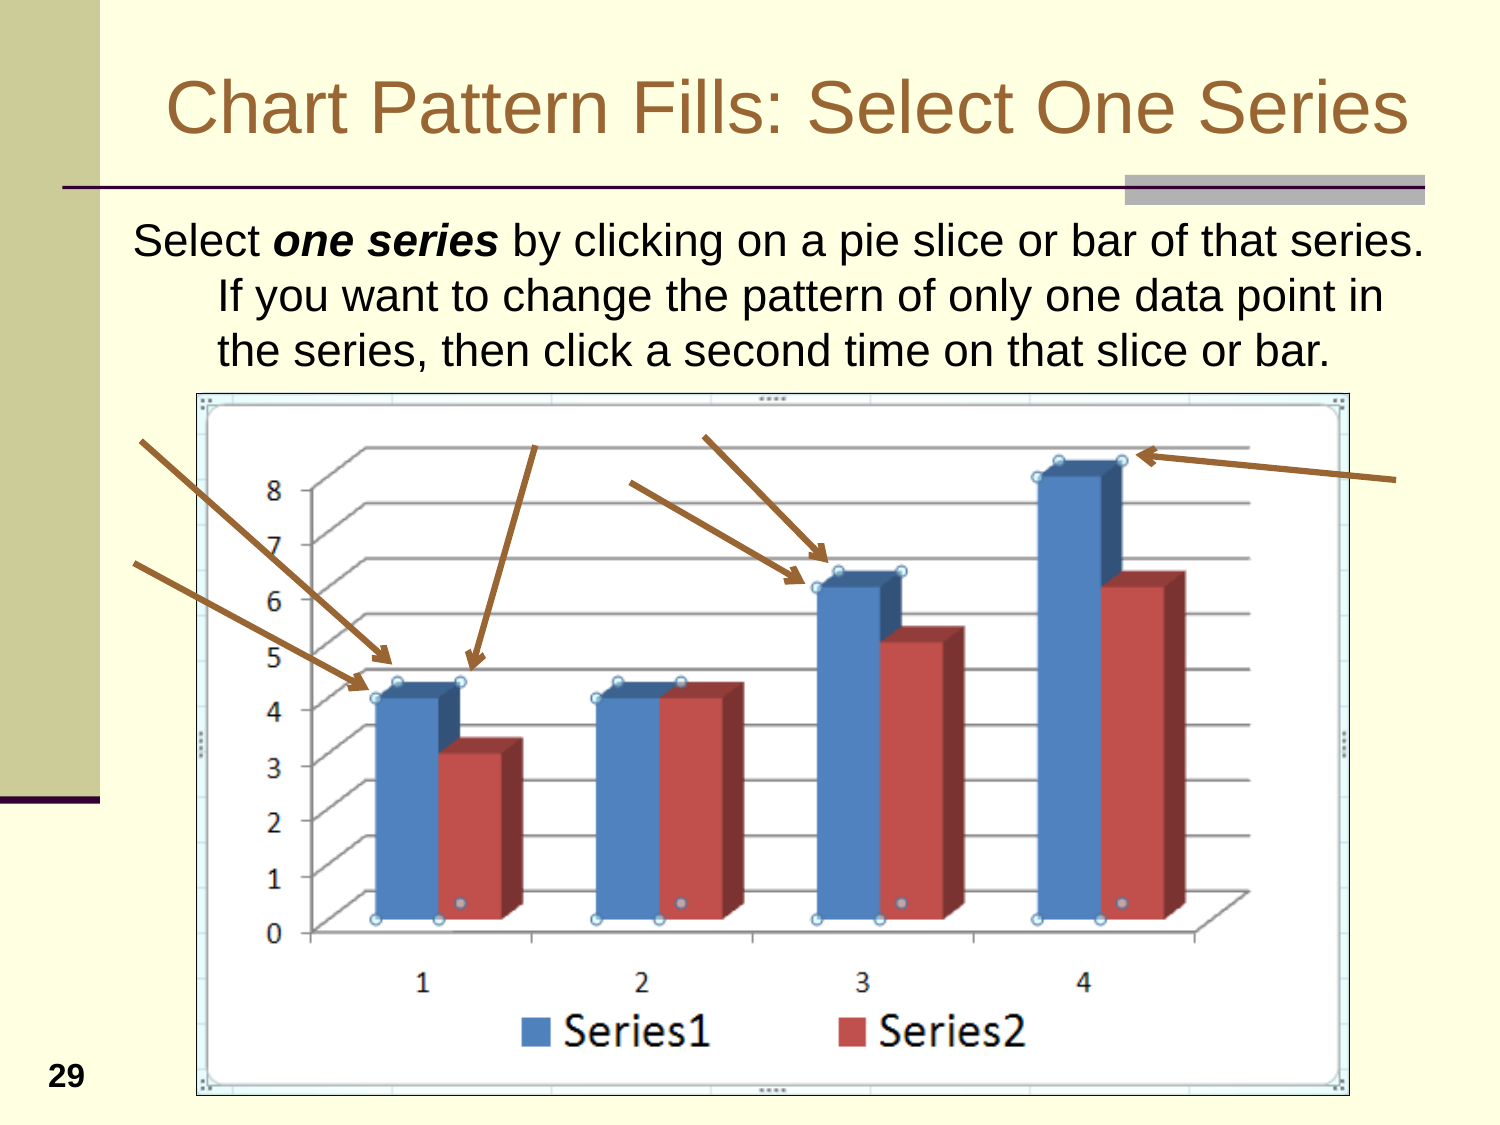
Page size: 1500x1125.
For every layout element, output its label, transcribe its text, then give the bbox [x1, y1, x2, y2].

title Chart Pattern Fills: Select One Series [149, 45, 1455, 163]
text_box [389, 525, 617, 591]
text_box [140, 440, 393, 665]
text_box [1135, 454, 1397, 481]
slide_number 29 [26, 1046, 107, 1097]
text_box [629, 482, 806, 585]
list Select one series by clicking on a pie slice or bar of that series. If you want to change the pattern of only one data point in the series, then click a second time on that slice or bar. [117, 202, 1466, 409]
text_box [133, 562, 370, 691]
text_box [702, 436, 830, 563]
picture [195, 392, 1351, 1097]
